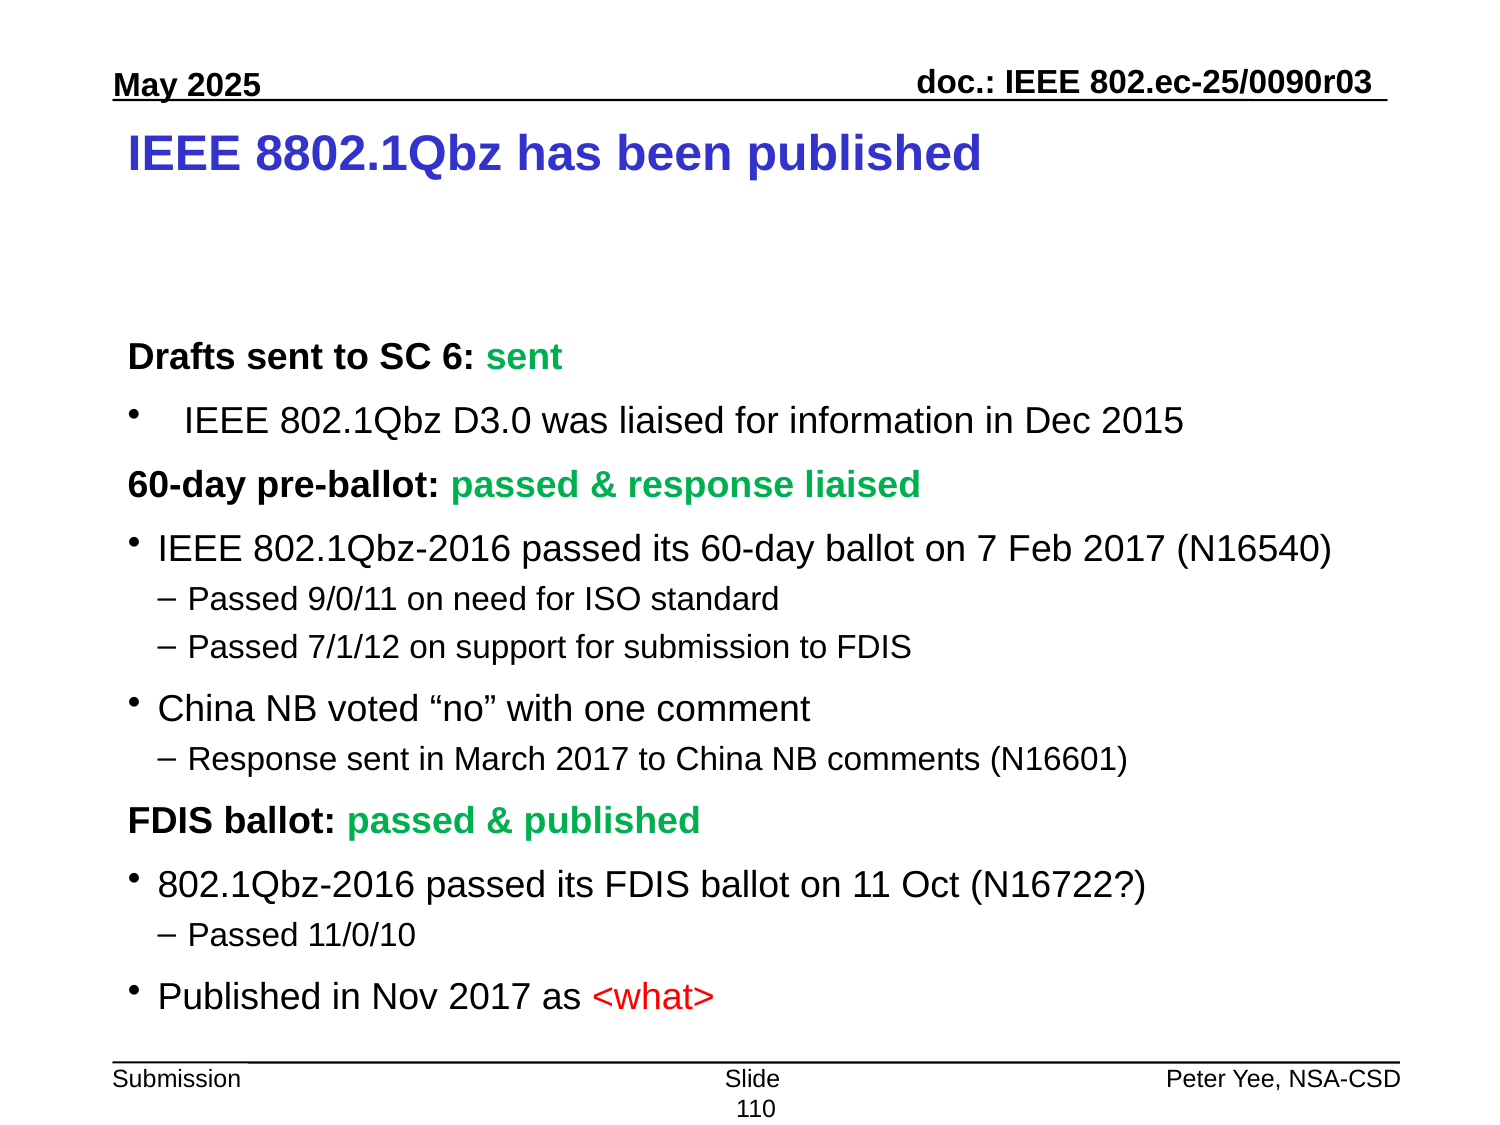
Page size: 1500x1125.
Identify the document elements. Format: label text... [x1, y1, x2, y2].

title IEEE 8802.1Qbz has been published [112, 112, 1388, 288]
footer Peter Yee, NSA-CSD [1164, 1061, 1402, 1093]
list Drafts sent to SC 6: sent IEEE 802.1Qbz D3.0 was liaised for information in Dec 2015 60-day pre-ballot: passed & response liaised IEEE 802.1Qbz-2016 passed its 60-day ballot on 7 Feb 2017 (N16540) Passed 9/0/11 on need for ISO standard Passed 7/1/12 on support for submission to FDIS China NB voted “no” with one comment Response sent in March 2017 to China NB comments (N16601) FDIS ballot: passed & published 802.1Qbz-2016 passed its FDIS ballot on 11 Oct (N16722?) Passed 11/0/10 Published in Nov 2017 as <what> [112, 324, 1388, 1000]
slide_number Slide 110 [709, 1061, 803, 1093]
